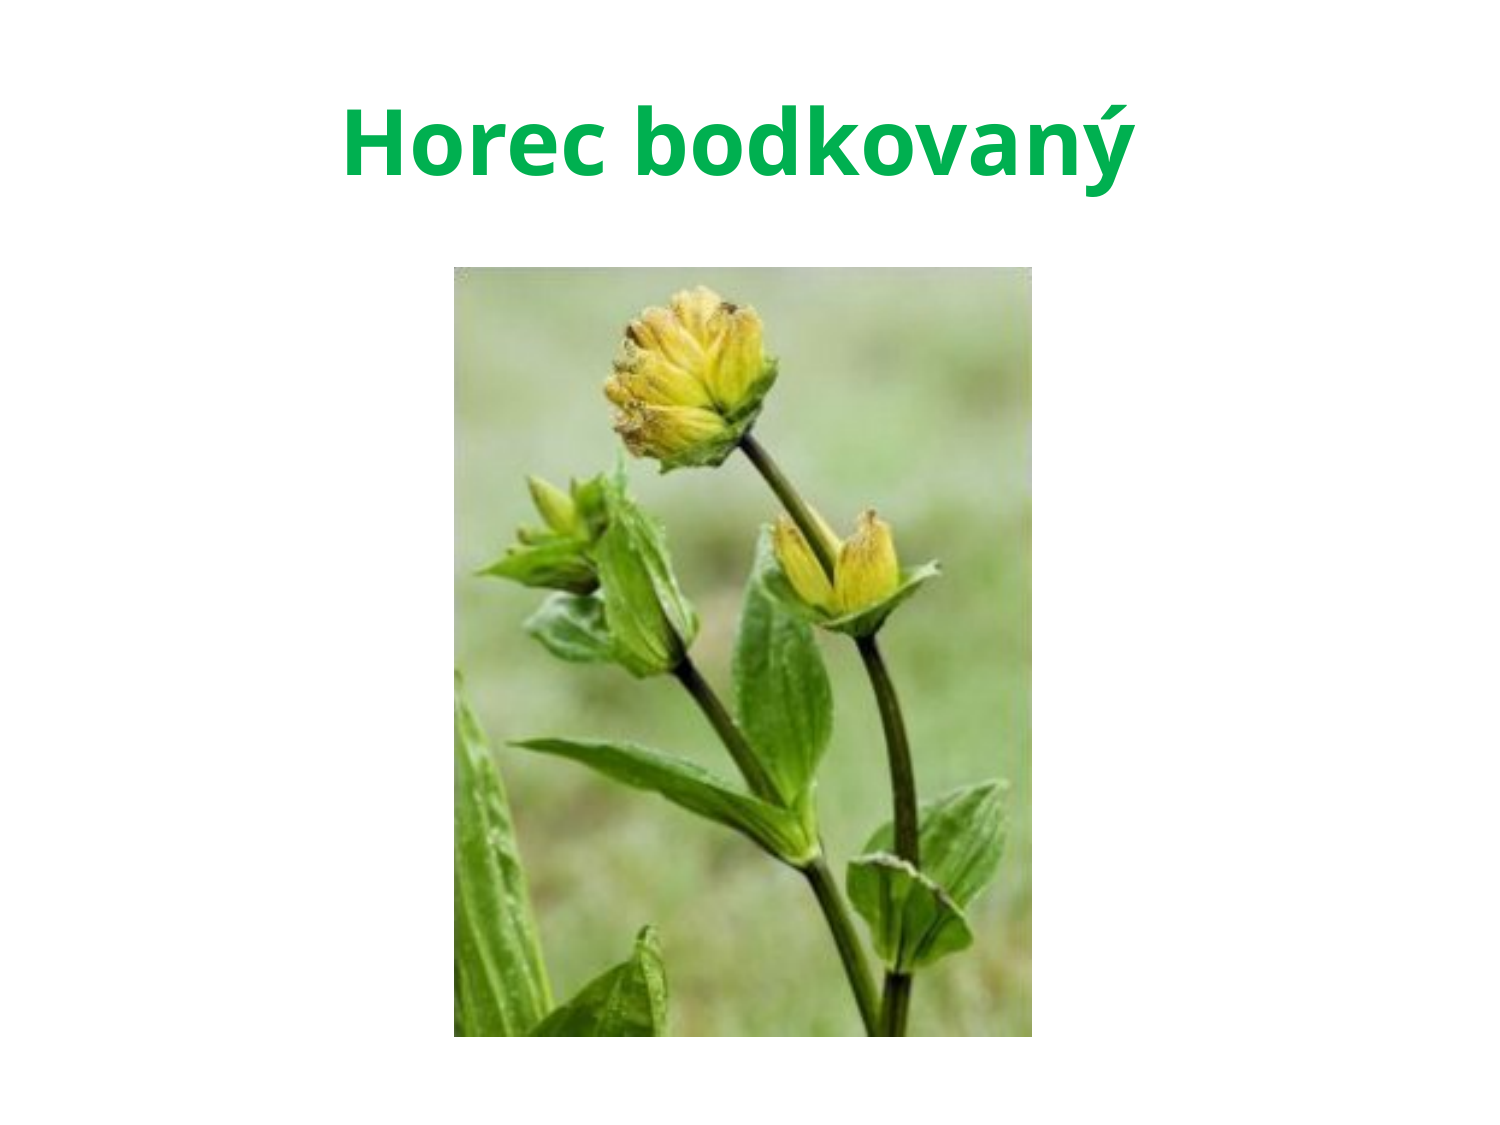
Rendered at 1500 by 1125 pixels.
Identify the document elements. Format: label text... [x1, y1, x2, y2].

picture [454, 266, 1033, 1038]
title Horec bodkovaný [75, 45, 1425, 233]
